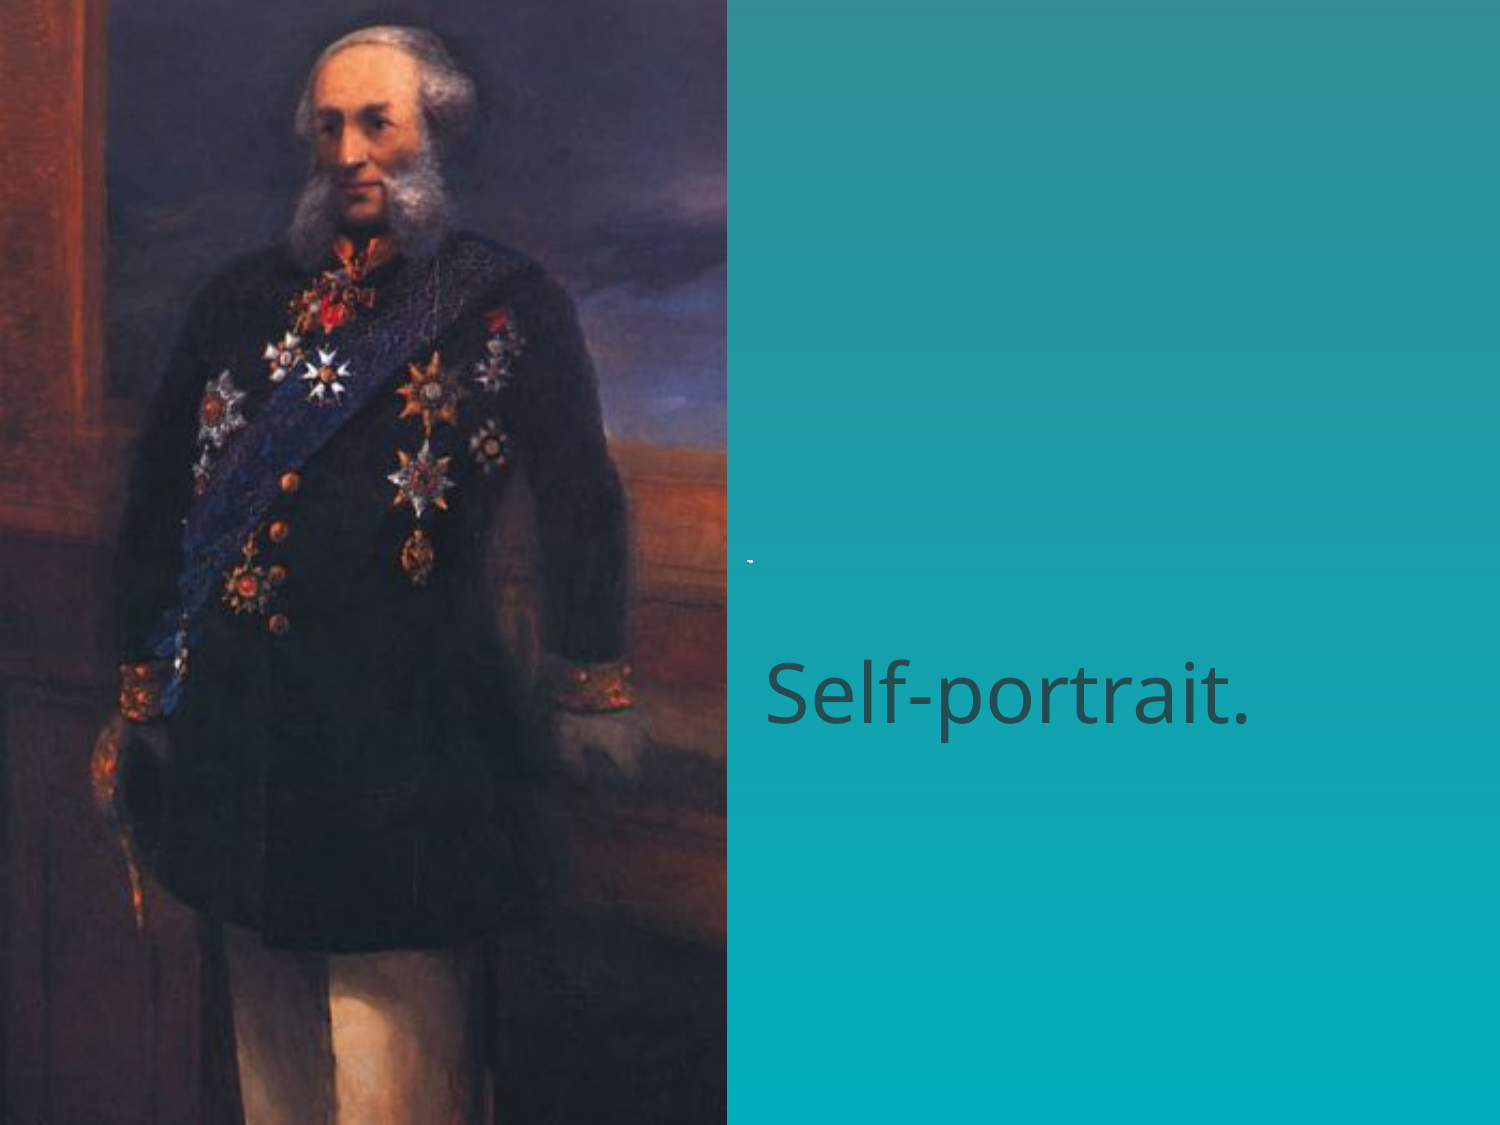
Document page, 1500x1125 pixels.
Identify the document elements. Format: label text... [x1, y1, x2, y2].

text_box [746, 559, 754, 566]
text_box Self-portrait. [749, 632, 1500, 748]
picture [0, 0, 728, 1125]
